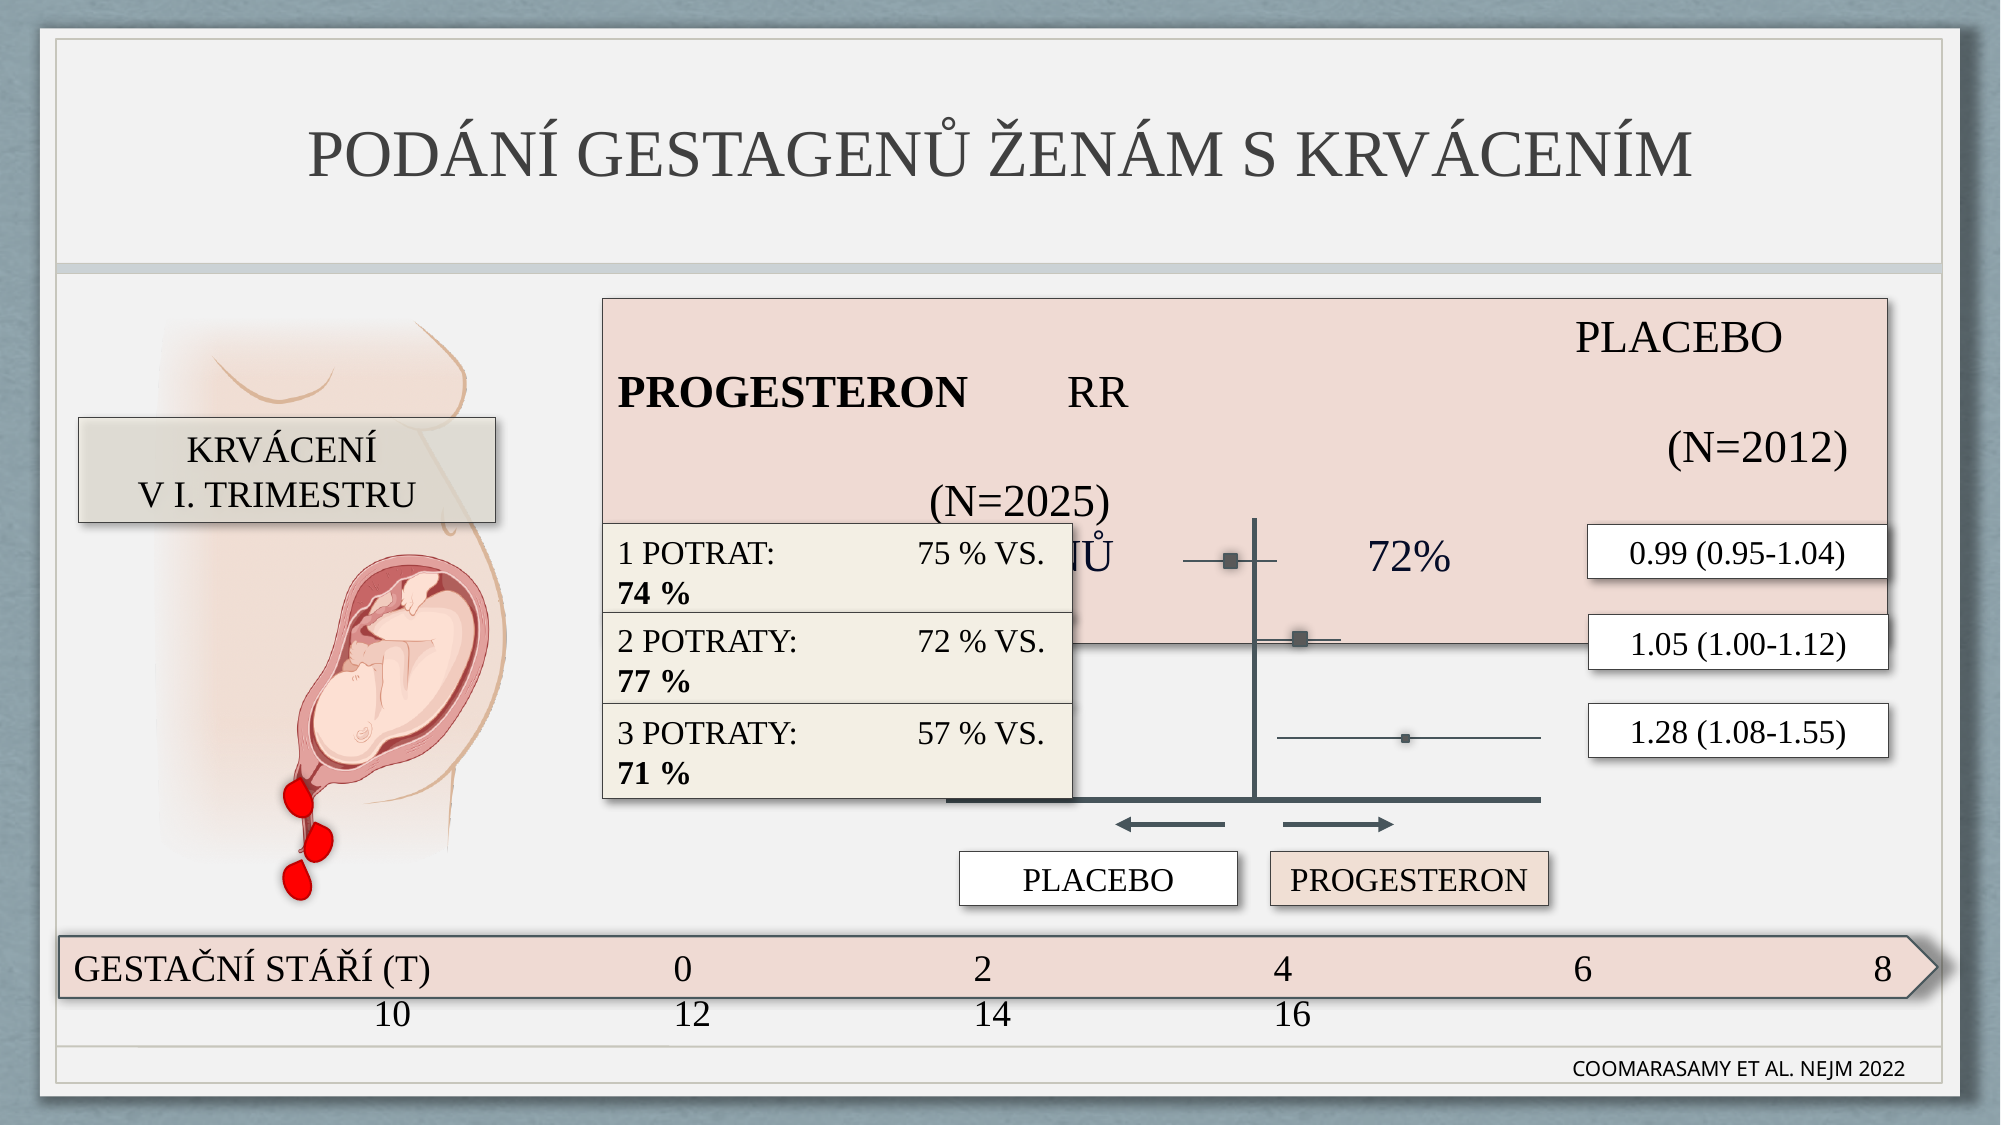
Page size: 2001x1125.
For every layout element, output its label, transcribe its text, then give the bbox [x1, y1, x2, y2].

text_box PLACEBO [959, 851, 1238, 906]
text_box PROGESTERON [1270, 851, 1549, 906]
title PODÁNÍ GESTAGENŮ ŽENÁM S KRVÁCENÍM [42, 40, 1960, 260]
text_box 1.05 (1.00-1.12) [1588, 614, 1889, 670]
text_box 1.28 (1.08-1.55) [1588, 703, 1889, 758]
text_box COOMARASAMY ET AL. NEJM 2022 [1453, 1047, 1921, 1088]
text_box GESTAČNÍ STÁŘÍ (T) 0 2 4 6 8 10 12 14 16 [58, 936, 1942, 1041]
text_box 3 POTRATY: 57 % VS. 71 % [602, 703, 1073, 799]
text_box PLACEBO PROGESTERON RR (N=2012) (N=2025) ŽIVÉ DÍTĚ ≥ 34. TÝDNŮ 72% 75% 1.03 [602, 298, 1888, 644]
picture [9, 279, 565, 917]
text_box 0.99 (0.95-1.04) [1587, 524, 1888, 579]
text_box 2 POTRATY: 72 % VS. 77 % [602, 612, 1073, 703]
text_box 1 POTRAT: 75 % VS. 74 % [602, 523, 1073, 612]
